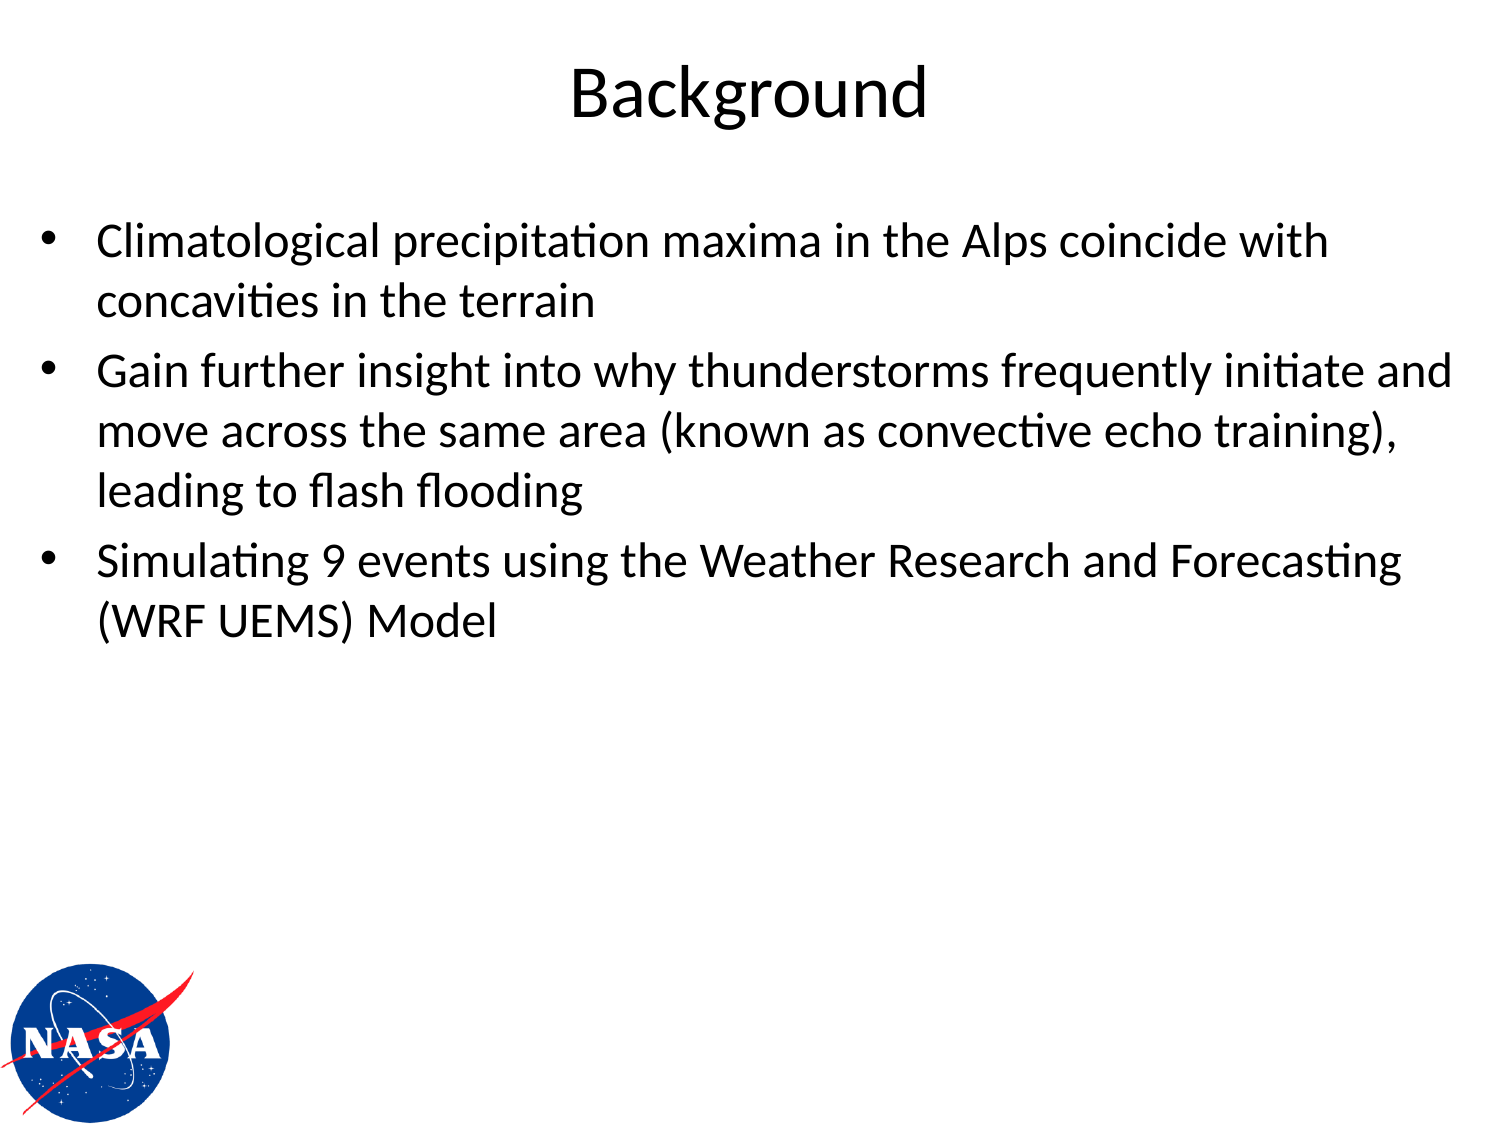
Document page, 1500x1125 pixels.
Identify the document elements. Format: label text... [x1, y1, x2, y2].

list Climatological precipitation maxima in the Alps coincide with concavities in the terrain Gain further insight into why thunderstorms frequently initiate and move across the same area (known as convective echo training), leading to flash flooding Simulating 9 events using the Weather Research and Forecasting (WRF UEMS) Model [24, 200, 1500, 875]
title Background [112, 24, 1388, 150]
picture [0, 962, 194, 1124]
